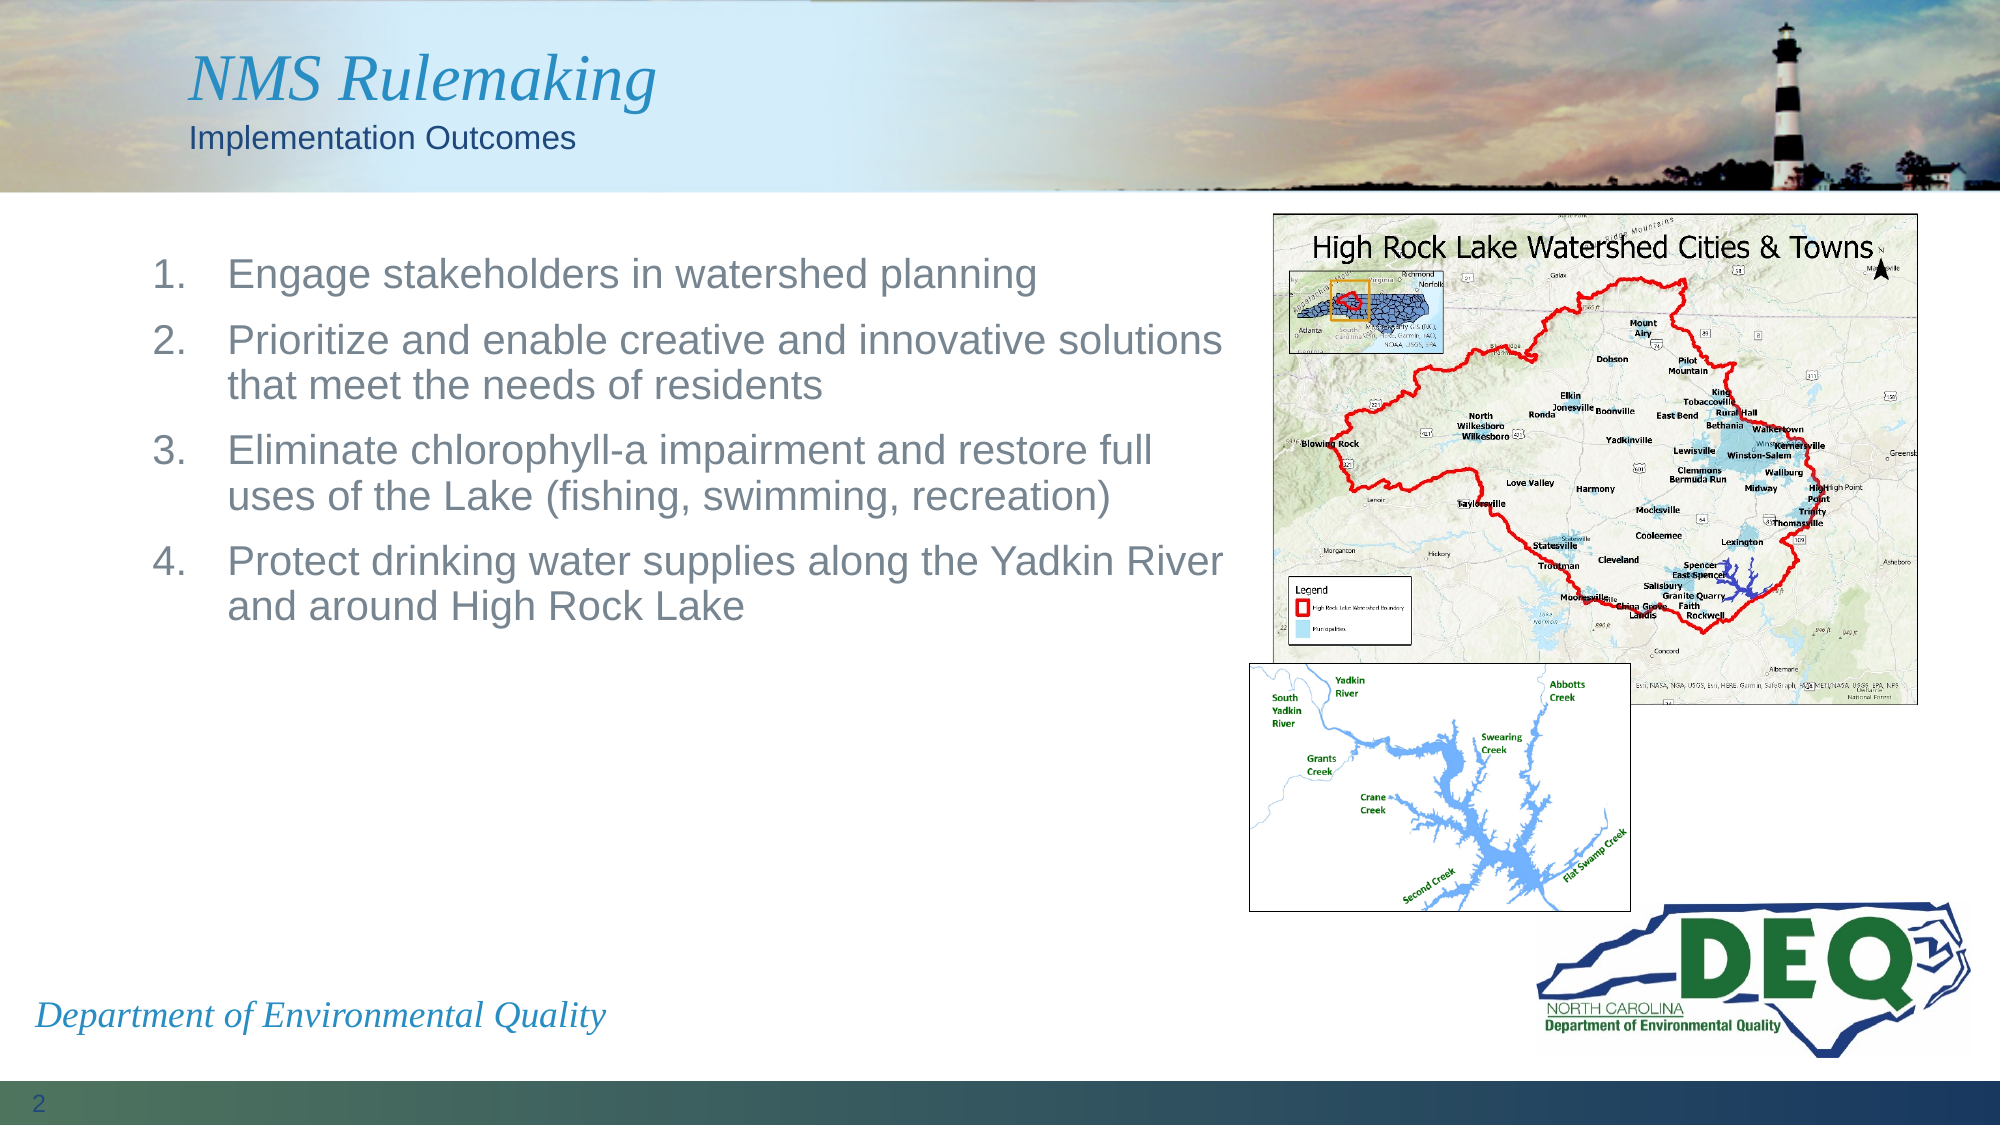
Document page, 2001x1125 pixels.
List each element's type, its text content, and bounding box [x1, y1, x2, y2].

text_box Department of Environmental Quality [20, 984, 636, 1046]
list Engage stakeholders in watershed planning Prioritize and enable creative and innovative solutions that meet the needs of residents Eliminate chlorophyll-a impairment and restore full uses of the Lake (fishing, swimming, recreation) Protect drinking water supplies along the Yadkin River and around High Rock Lake [137, 244, 1264, 1025]
subtitle Implementation Outcomes [173, 92, 1202, 187]
slide_number 2 [17, 1091, 468, 1114]
title NMS Rulemaking [173, 33, 1202, 92]
picture [0, 0, 2000, 1058]
